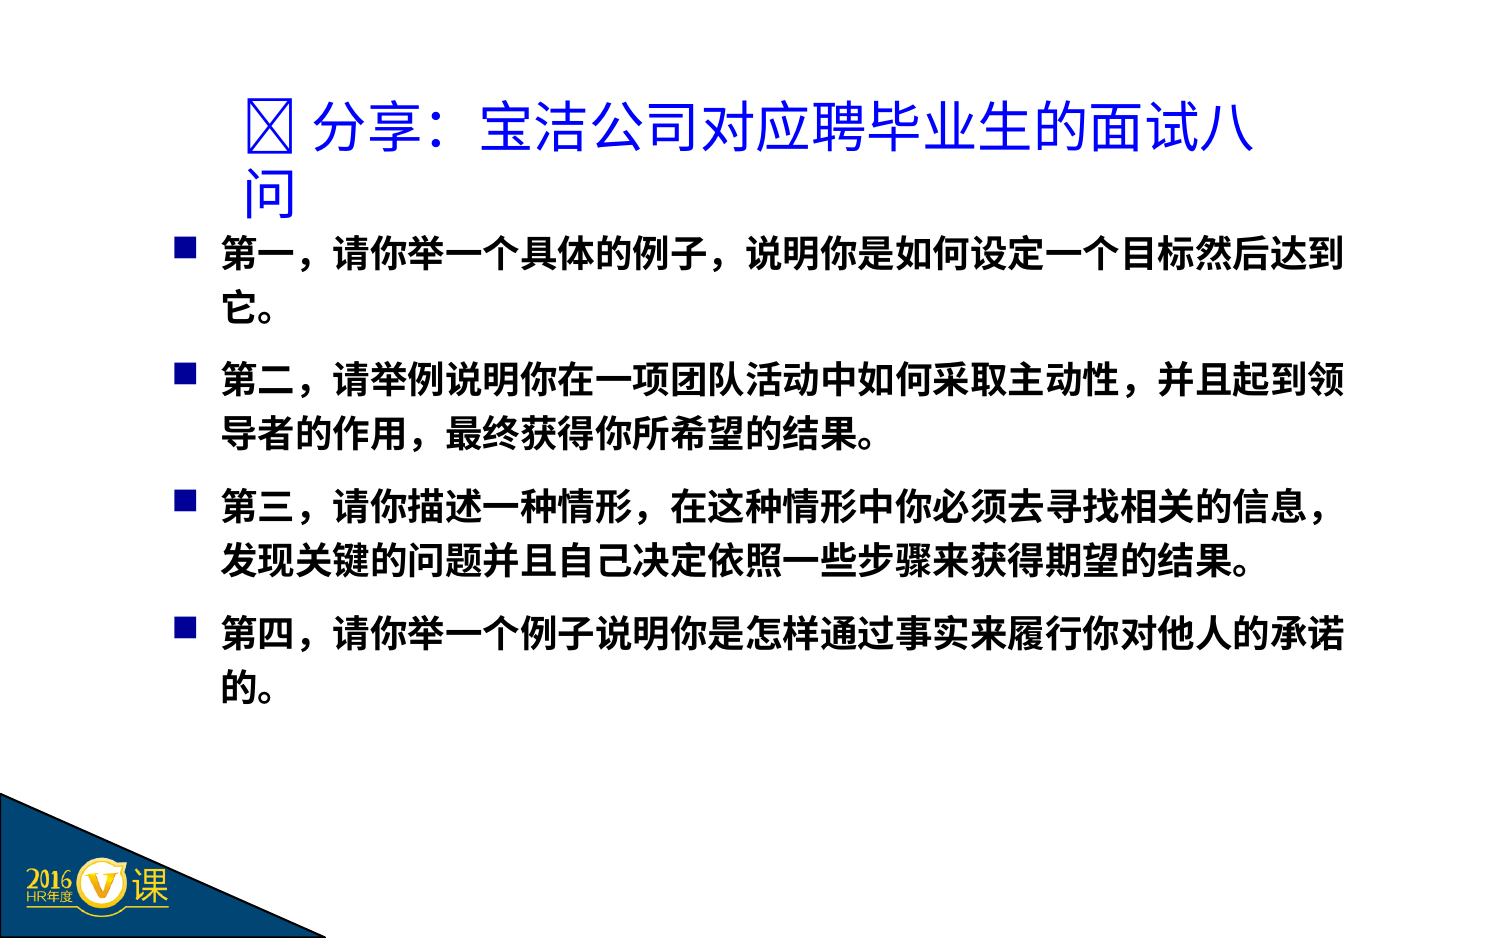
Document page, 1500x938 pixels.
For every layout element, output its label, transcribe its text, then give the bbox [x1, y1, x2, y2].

picture [24, 855, 169, 919]
text_box 分享：宝洁公司对应聘毕业生的面试八问 [230, 114, 1323, 204]
list 第一，请你举一个具体的例子，说明你是如何设定一个目标然后达到它。 第二，请举例说明你在一项团队活动中如何采取主动性，并且起到领导者的作用，最终获得你所希望的结果。 第三，请你描述一种情形，在这种情形中你必须去寻找相关的信息，发现关键的问题并且自己决定依照一些步骤来获得期望的结果。 第四，请你举一个例子说明你是怎样通过事实来履行你对他人的承诺的。 [170, 220, 1353, 802]
